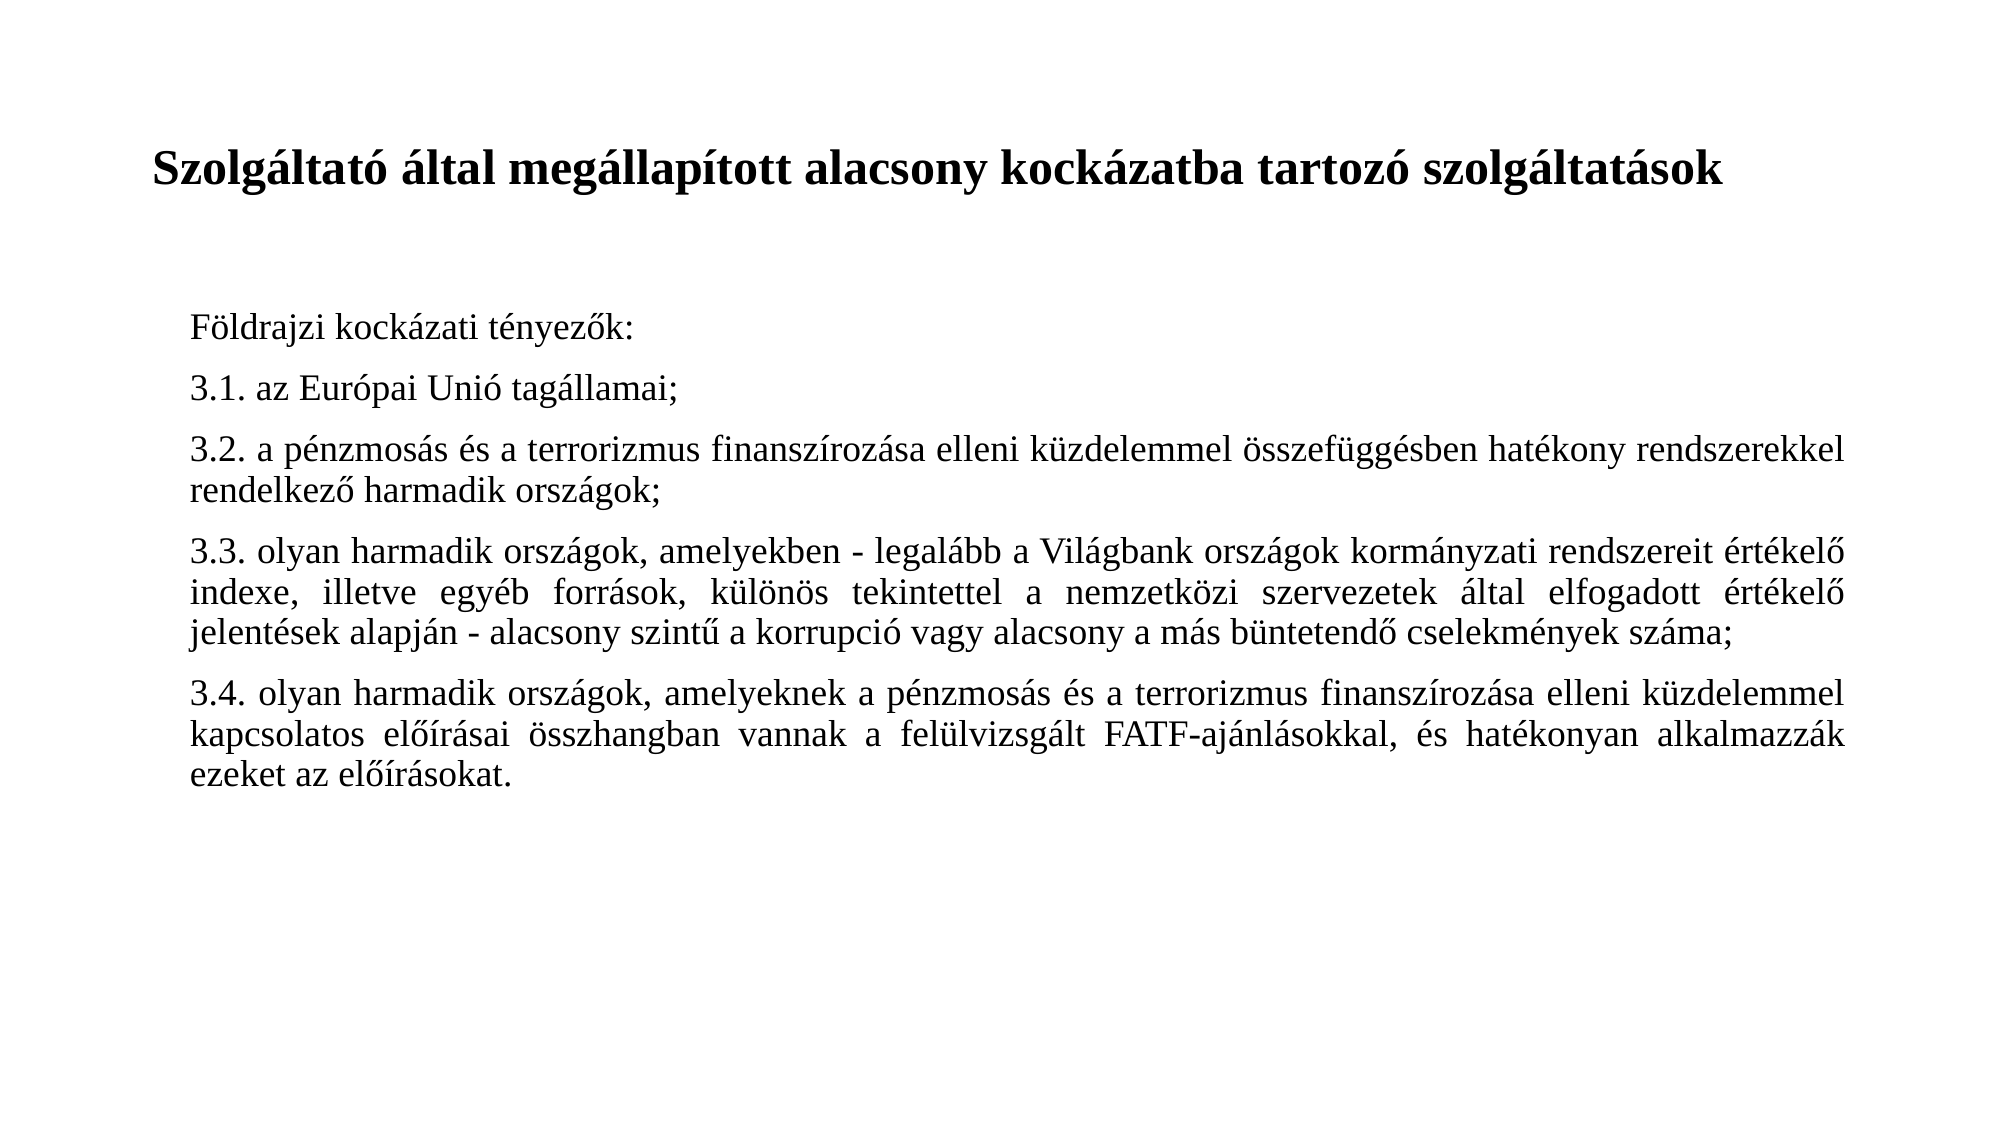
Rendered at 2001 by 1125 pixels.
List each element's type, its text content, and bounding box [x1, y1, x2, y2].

title Szolgáltató által megállapított alacsony kockázatba tartozó szolgáltatások [137, 59, 1863, 278]
list Földrajzi kockázati tényezők: 3.1. az Európai Unió tagállamai; 3.2. a pénzmosás és a terrorizmus finanszírozása elleni küzdelemmel összefüggésben hatékony rendszerekkel rendelkező harmadik országok; 3.3. olyan harmadik országok, amelyekben - legalább a Világbank országok kormányzati rendszereit értékelő indexe, illetve egyéb források, különös tekintettel a nemzetközi szervezetek által elfogadott értékelő jelentések alapján - alacsony szintű a korrupció vagy alacsony a más büntetendő cselekmények száma; 3.4. olyan harmadik országok, amelyeknek a pénzmosás és a terrorizmus finanszírozása elleni küzdelemmel kapcsolatos előírásai összhangban vannak a felülvizsgált FATF-ajánlásokkal, és hatékonyan alkalmazzák ezeket az előírásokat. [137, 299, 1863, 1014]
